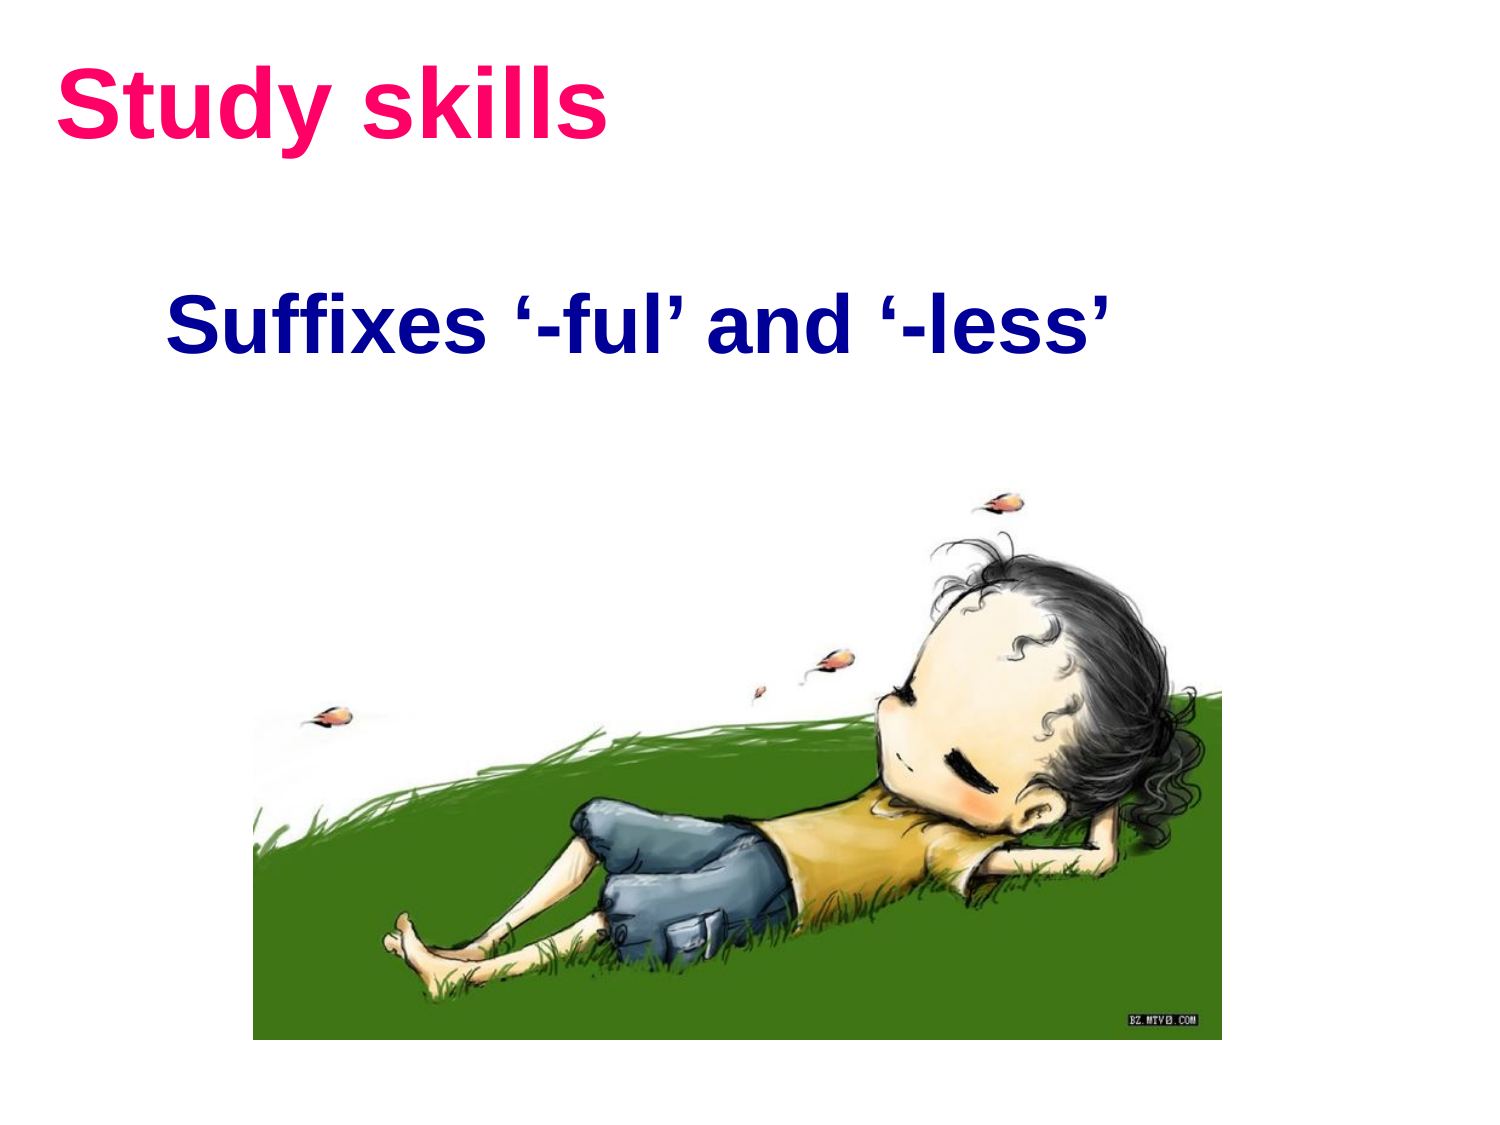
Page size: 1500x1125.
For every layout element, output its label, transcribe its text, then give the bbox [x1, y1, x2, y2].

text_box Study skills [41, 31, 1471, 166]
text_box Suffixes ‘-ful’ and ‘-less’ [150, 262, 1129, 378]
picture [253, 314, 1222, 1040]
